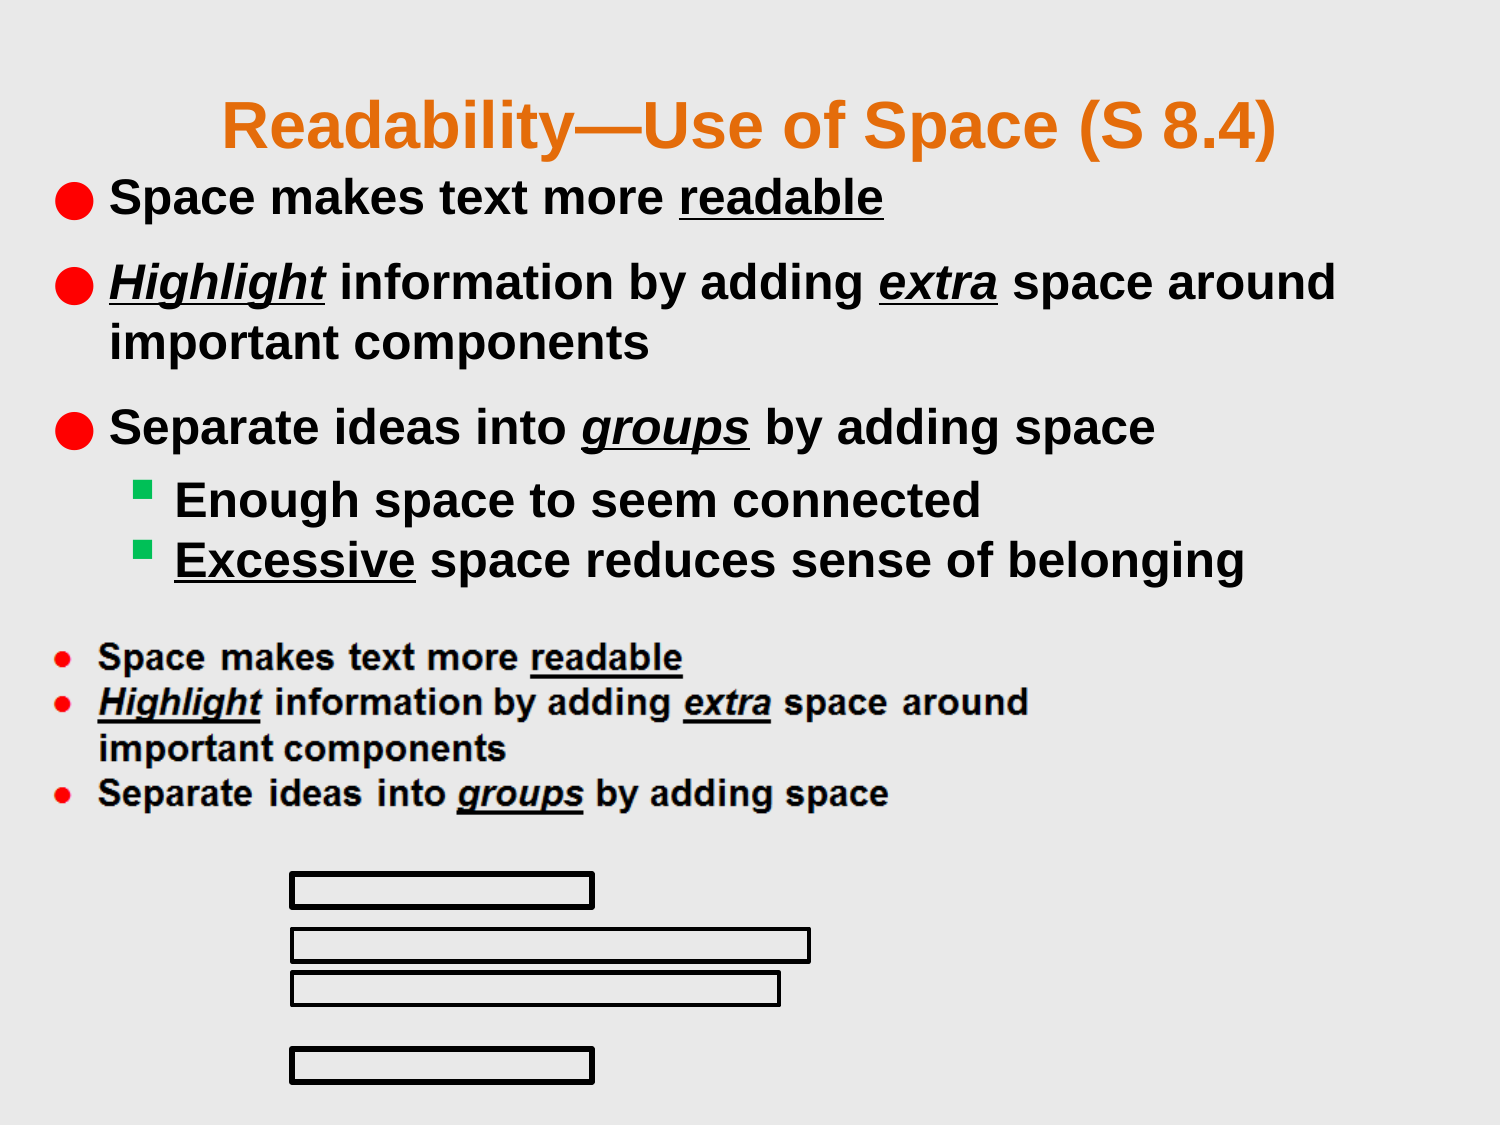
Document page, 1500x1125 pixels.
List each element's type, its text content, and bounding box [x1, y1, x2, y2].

title Readability—Use of Space (S 8.4) [75, 50, 1425, 157]
picture [50, 637, 1051, 828]
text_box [291, 873, 810, 1083]
list Space makes text more readable Highlight information by adding extra space around important components Separate ideas into groups by adding space Enough space to seem connected Excessive space reduces sense of belonging [37, 157, 1500, 895]
